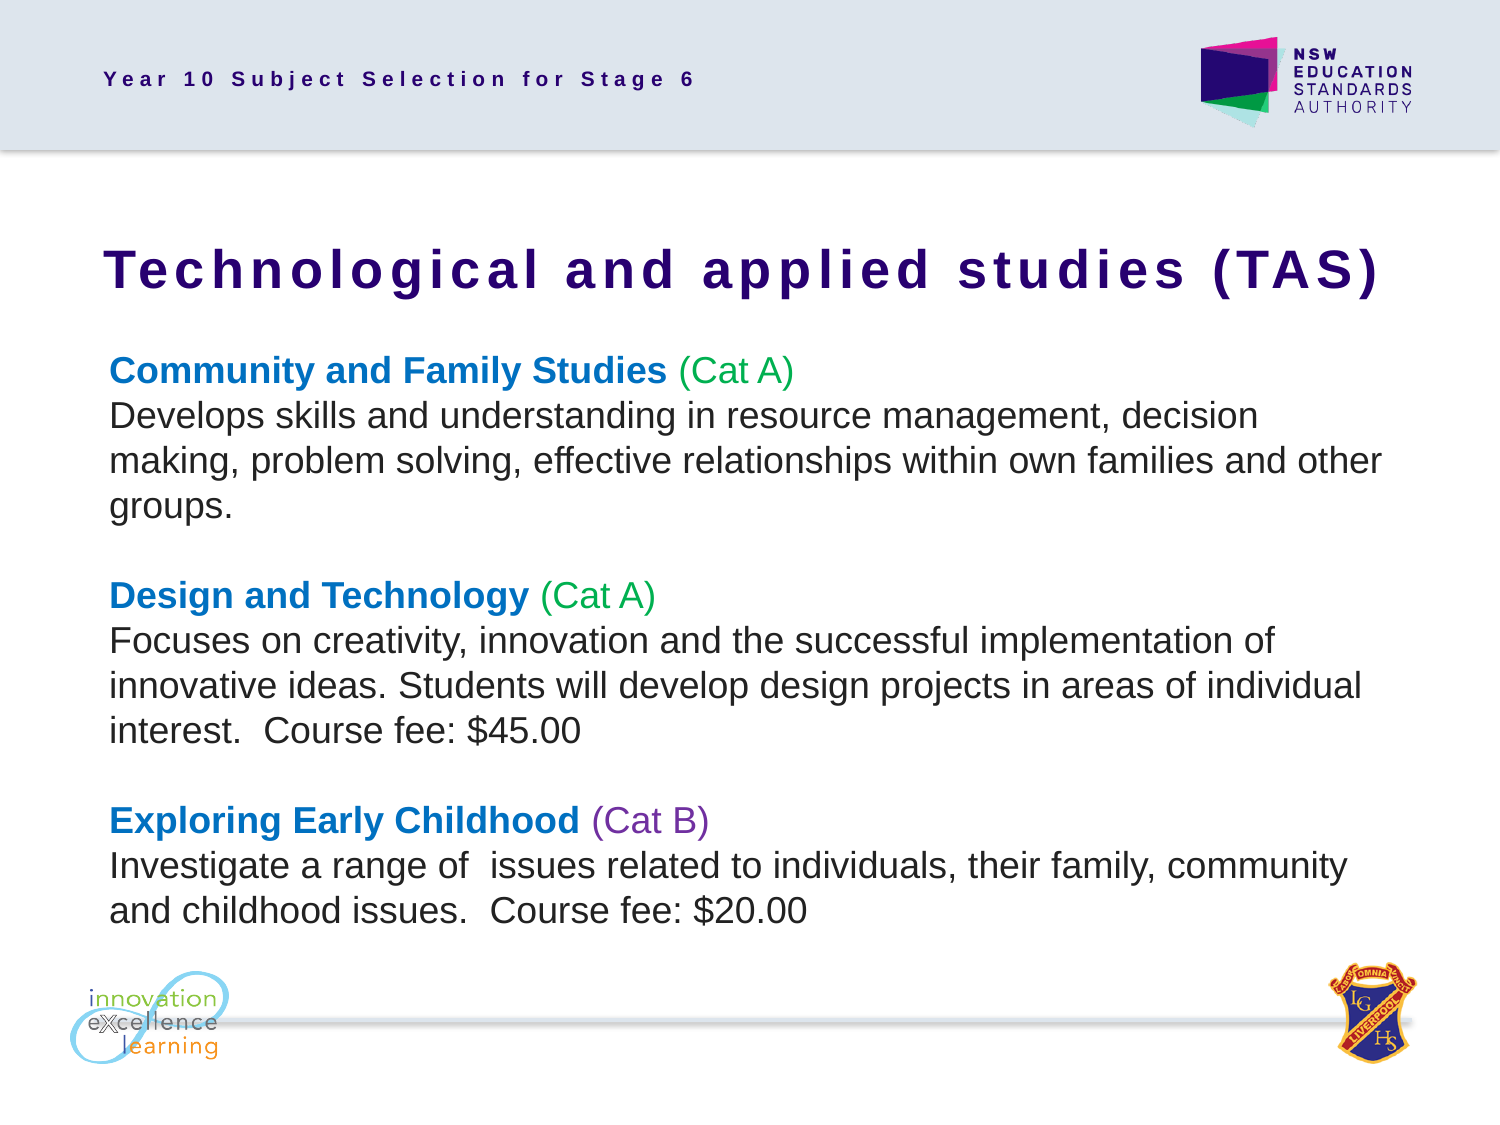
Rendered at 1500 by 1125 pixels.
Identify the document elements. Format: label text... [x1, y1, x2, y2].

list Technological and applied studies (TAS) [88, 226, 1418, 319]
list Community and Family Studies (Cat A) Develops skills and understanding in resource management, decision making, problem solving, effective relationships within own families and other groups. Design and Technology (Cat A) Focuses on creativity, innovation and the successful implementation of innovative ideas. Students will develop design projects in areas of individual interest. Course fee: $45.00 Exploring Early Childhood (Cat B) Investigate a range of issues related to individuals, their family, community and childhood issues. Course fee: $20.00 [94, 338, 1412, 1004]
picture [1327, 962, 1418, 1065]
picture [1192, 29, 1418, 135]
picture [70, 971, 230, 1065]
list Year 10 Subject Selection for Stage 6 [88, 57, 1031, 107]
